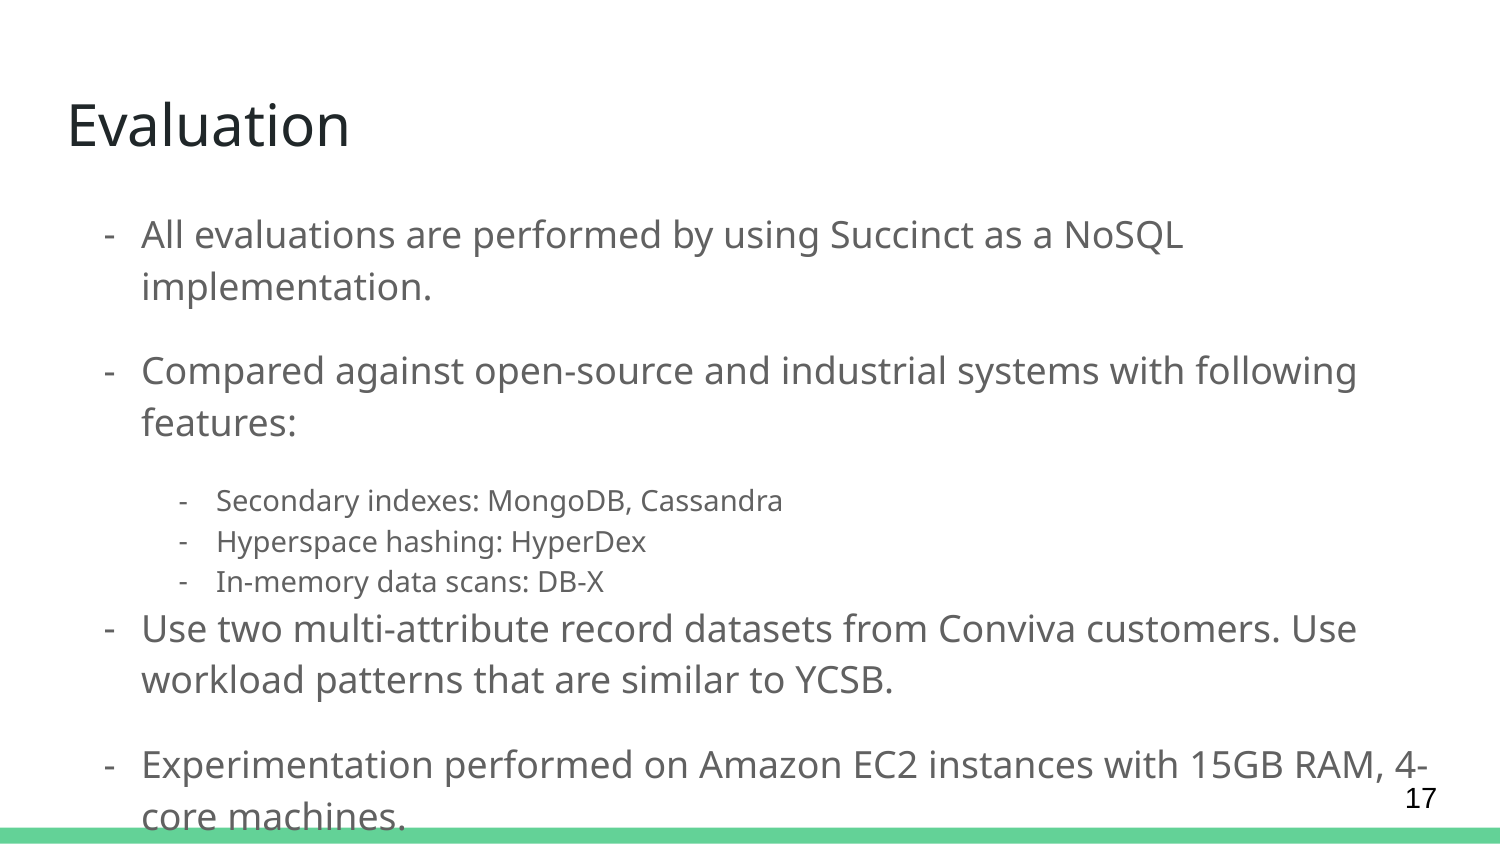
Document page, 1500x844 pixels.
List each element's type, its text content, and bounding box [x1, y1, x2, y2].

list All evaluations are performed by using Succinct as a NoSQL implementation. Compared against open-source and industrial systems with following features: Secondary indexes: MongoDB, Cassandra Hyperspace hashing: HyperDex In-memory data scans: DB-X Use two multi-attribute record datasets from Conviva customers. Use workload patterns that are similar to YCSB. Experimentation performed on Amazon EC2 instances with 15GB RAM, 4-core machines. [51, 189, 1449, 750]
title Evaluation [51, 72, 1449, 167]
slide_number 17 [1389, 764, 1480, 830]
